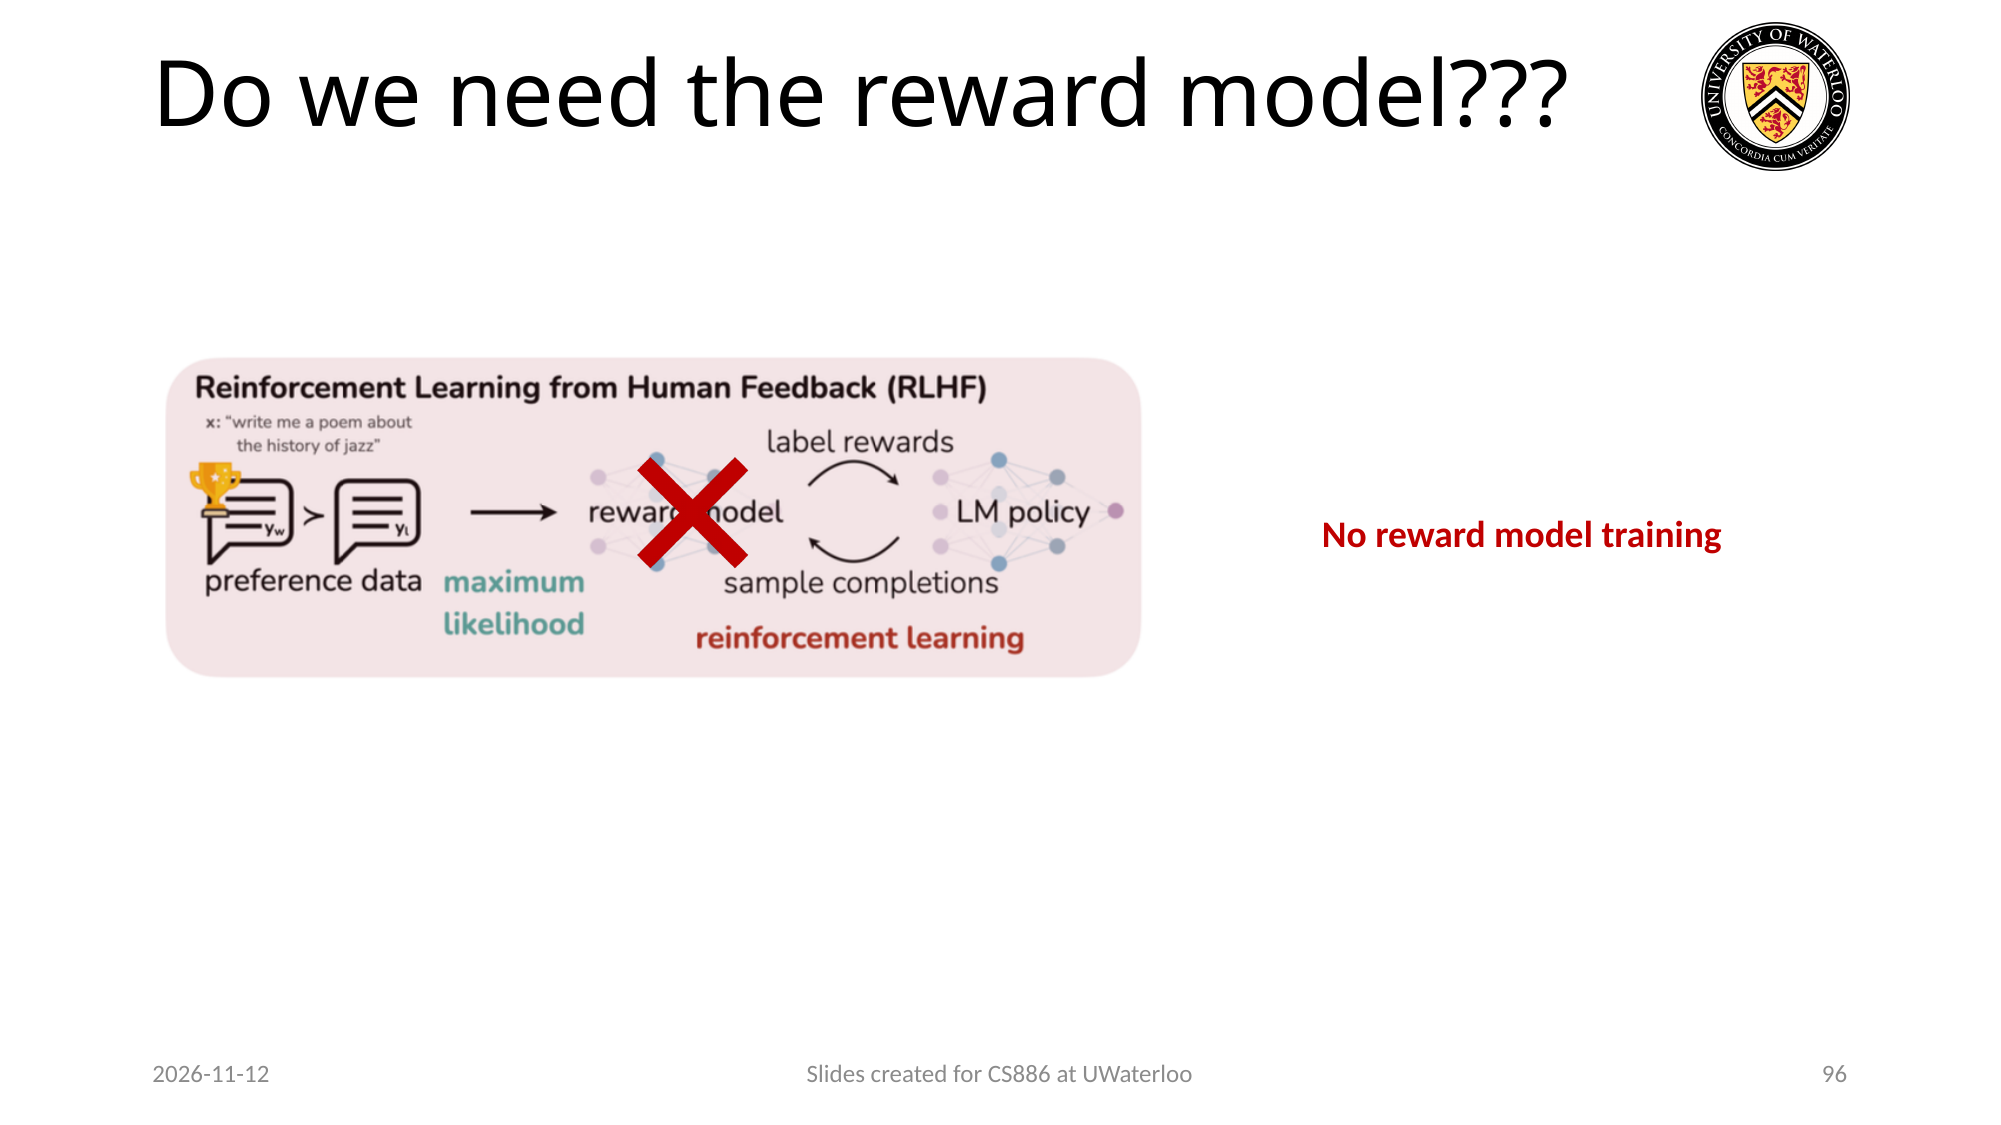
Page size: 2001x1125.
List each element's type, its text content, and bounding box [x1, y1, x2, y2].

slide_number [137, 1042, 588, 1103]
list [137, 281, 1165, 698]
title Do we need the reward model??? [137, 22, 1863, 171]
picture [617, 437, 768, 588]
text_box No reward model training [1306, 502, 1843, 562]
slide_number 96 [1412, 1042, 1863, 1103]
footer Slides created for CS886 at UWaterloo [662, 1042, 1338, 1103]
